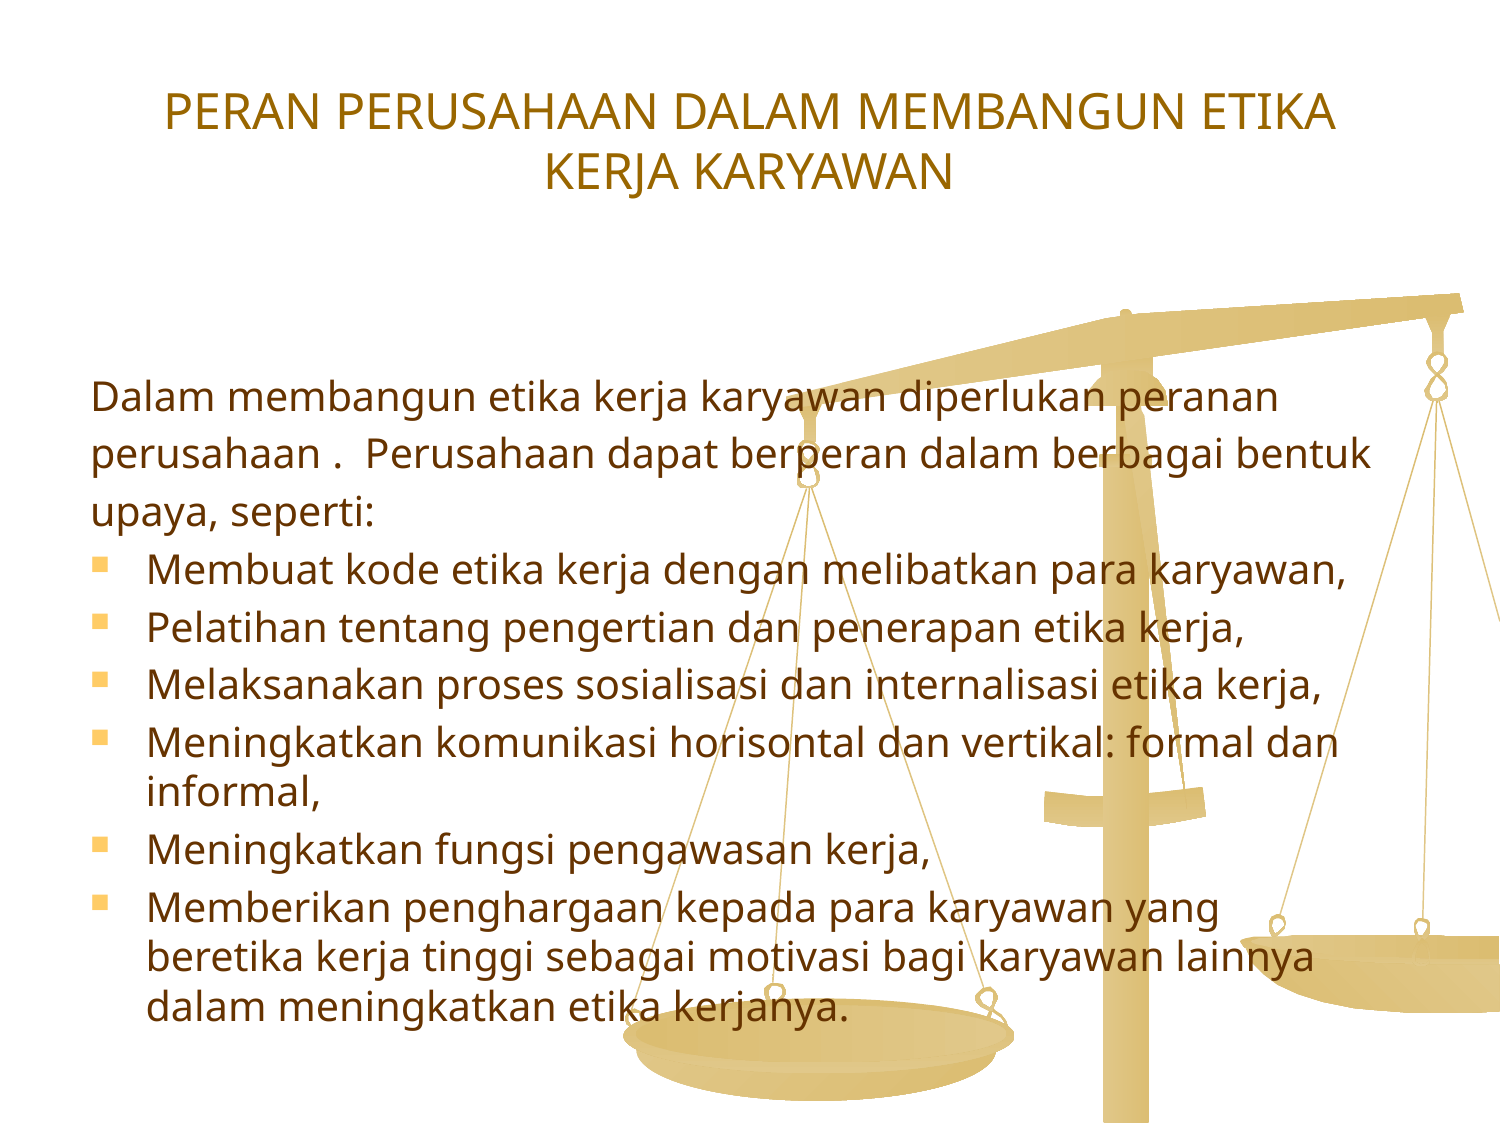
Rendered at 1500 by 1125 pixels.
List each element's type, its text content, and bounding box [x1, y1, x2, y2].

list Dalam membangun etika kerja karyawan diperlukan peranan perusahaan . Perusahaan dapat berperan dalam berbagai bentuk upaya, seperti: Membuat kode etika kerja dengan melibatkan para karyawan, Pelatihan tentang pengertian dan penerapan etika kerja, Melaksanakan proses sosialisasi dan internalisasi etika kerja, Meningkatkan komunikasi horisontal dan vertikal: formal dan informal, Meningkatkan fungsi pengawasan kerja, Memberikan penghargaan kepada para karyawan yang beretika kerja tinggi sebagai motivasi bagi karyawan lainnya dalam meningkatkan etika kerjanya. [74, 362, 1401, 1063]
title PERAN PERUSAHAAN DALAM MEMBANGUN ETIKA KERJA KARYAWAN [74, 45, 1426, 234]
